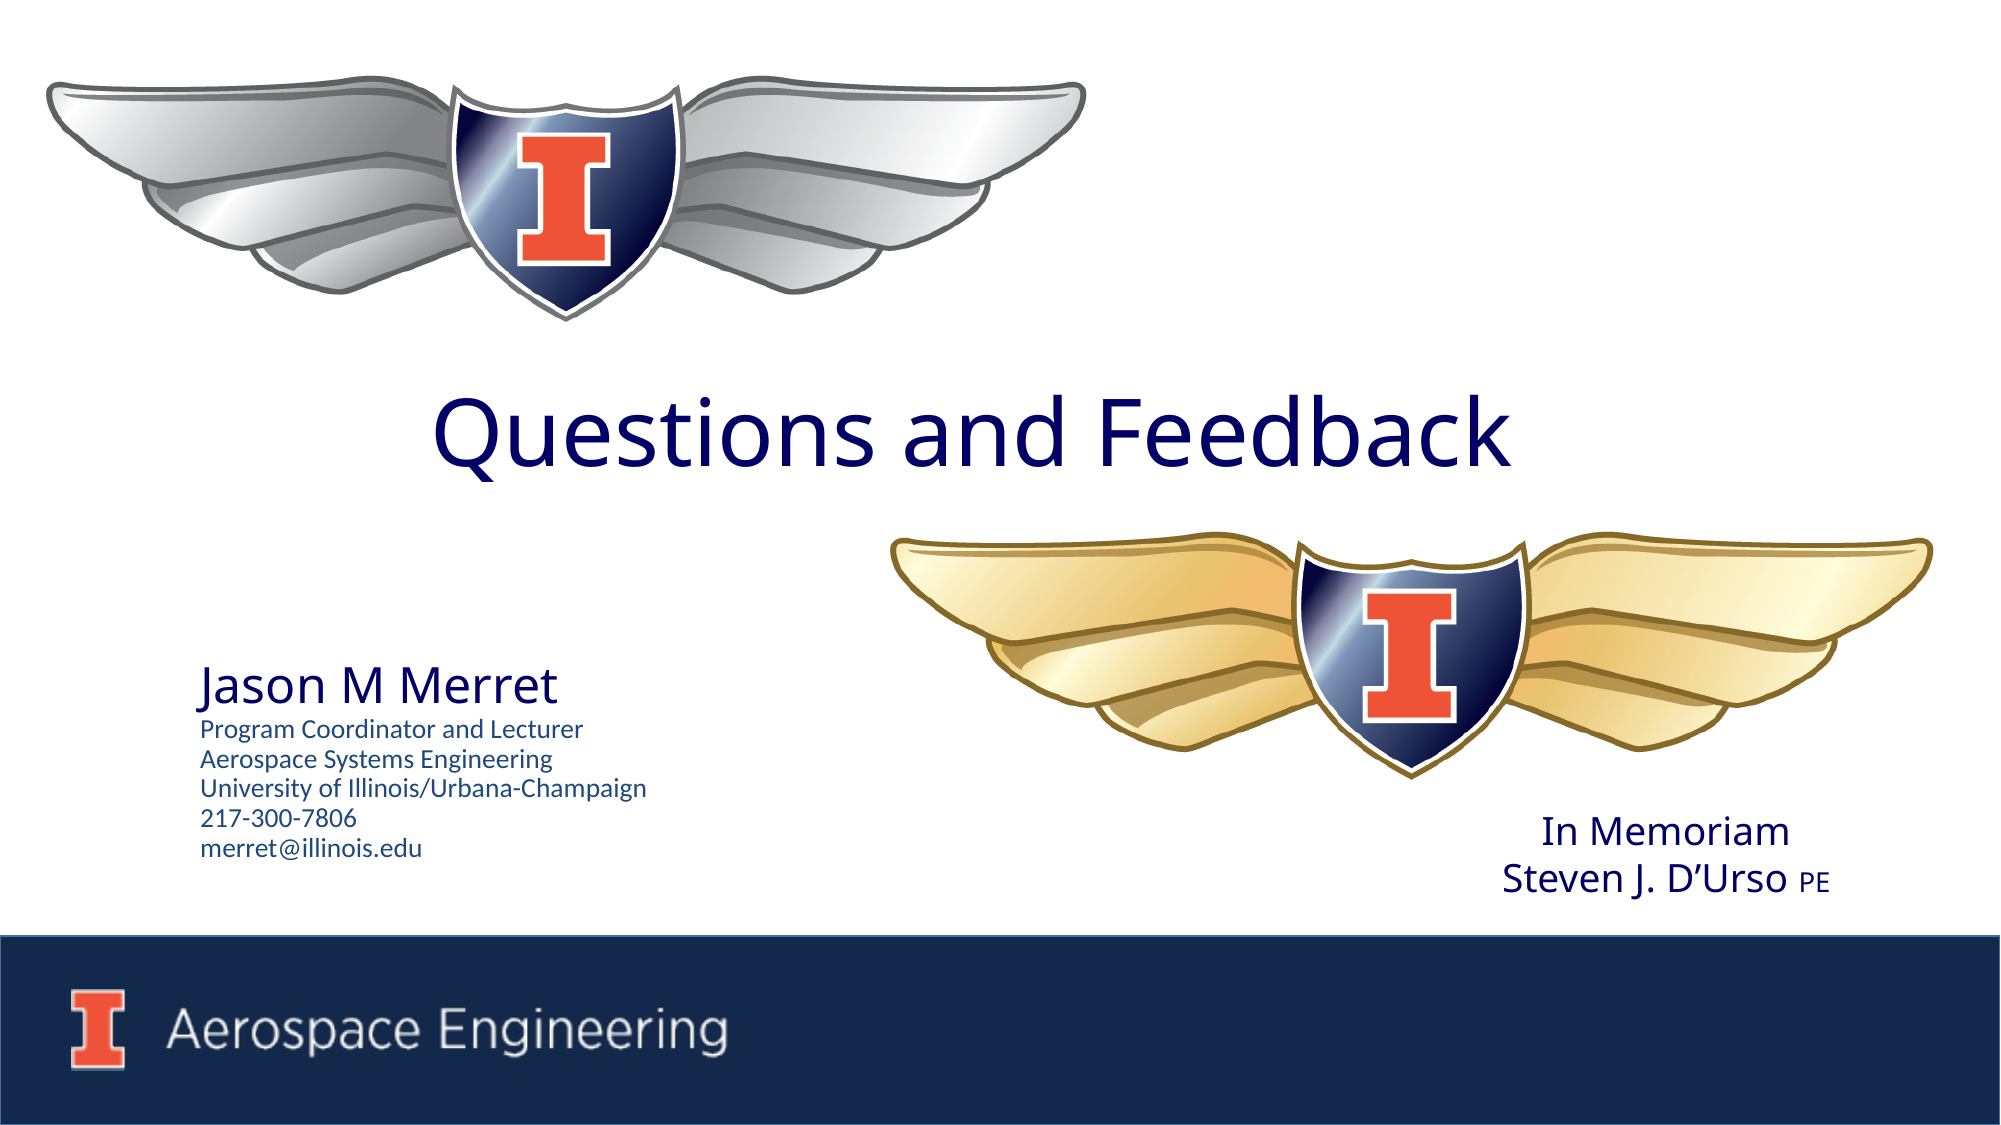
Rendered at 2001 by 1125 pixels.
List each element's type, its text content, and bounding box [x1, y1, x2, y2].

picture [38, 19, 1095, 341]
picture [71, 989, 732, 1071]
title Questions and Feedback [373, 193, 1570, 495]
list Jason M Merret Program Coordinator and Lecturer Aerospace Systems Engineering University of Illinois/Urbana-Champaign 217-300-7806 merret@illinois.edu [185, 653, 831, 909]
text_box In Memoriam Steven J. D’Urso PE [1470, 799, 1863, 930]
picture [884, 515, 1941, 786]
text_box [0, 935, 2000, 1125]
